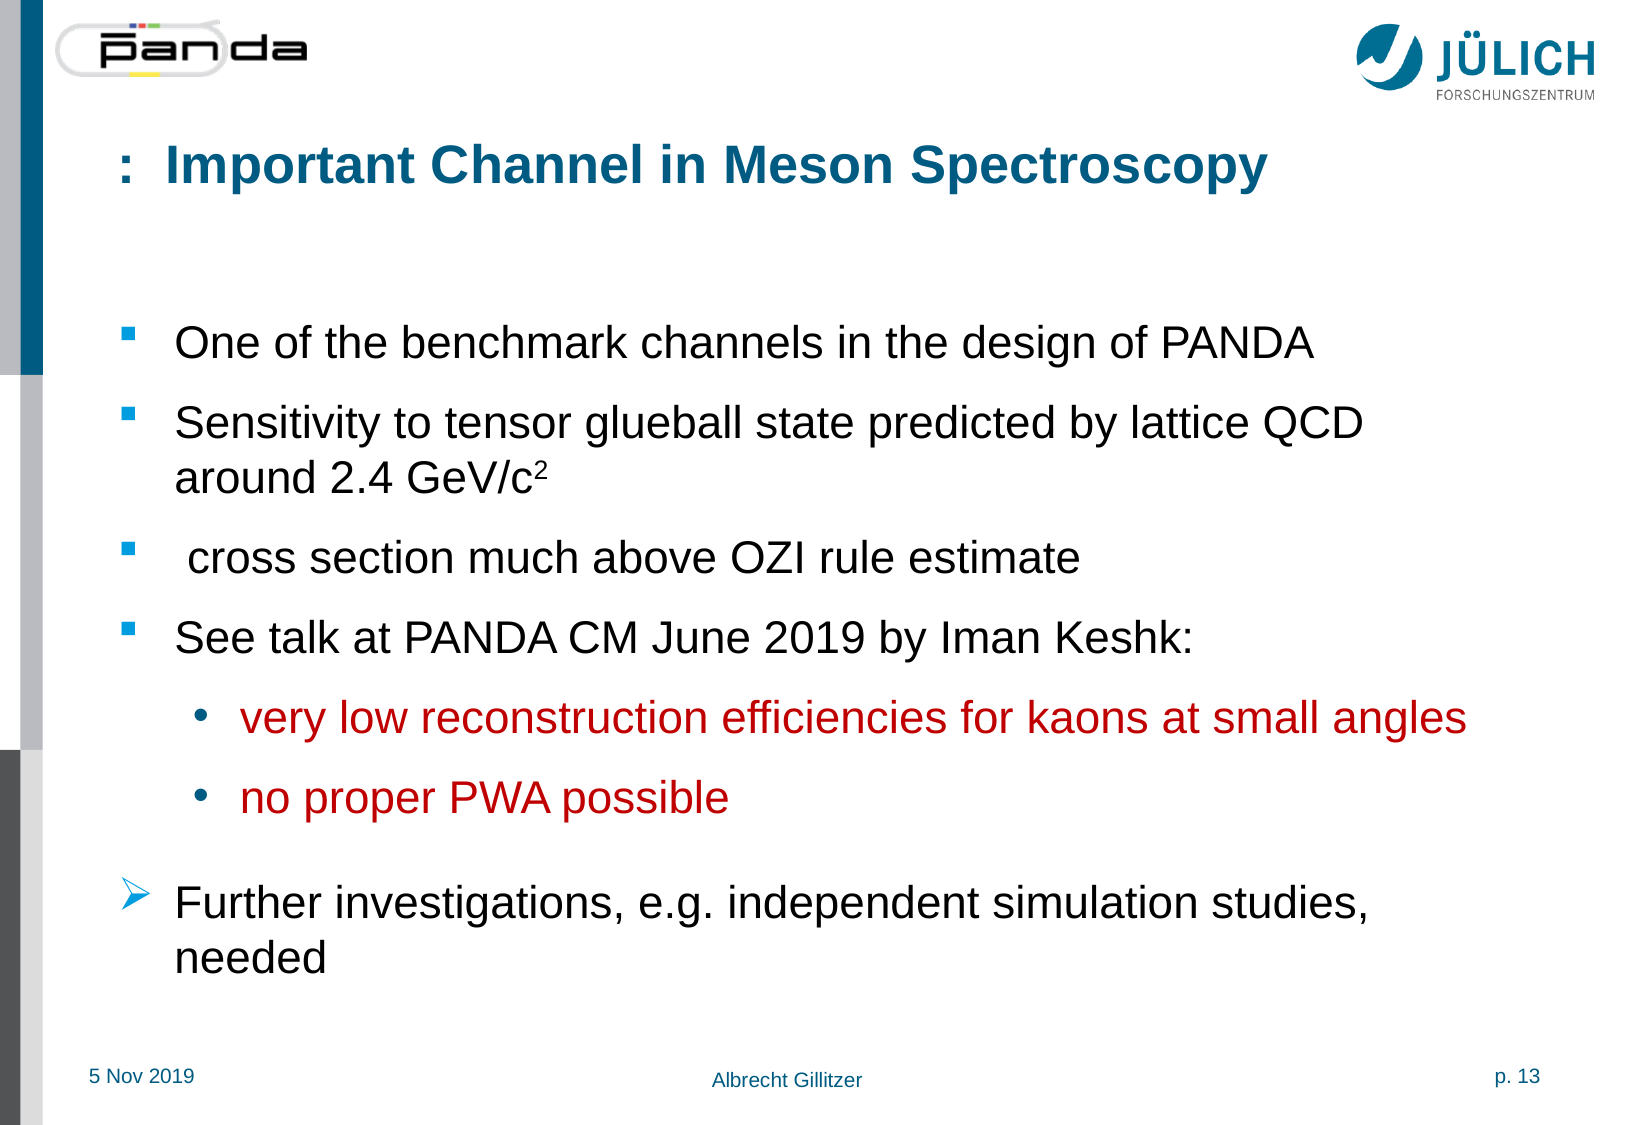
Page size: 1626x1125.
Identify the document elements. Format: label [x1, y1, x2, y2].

picture [55, 19, 307, 77]
picture [1355, 22, 1594, 100]
